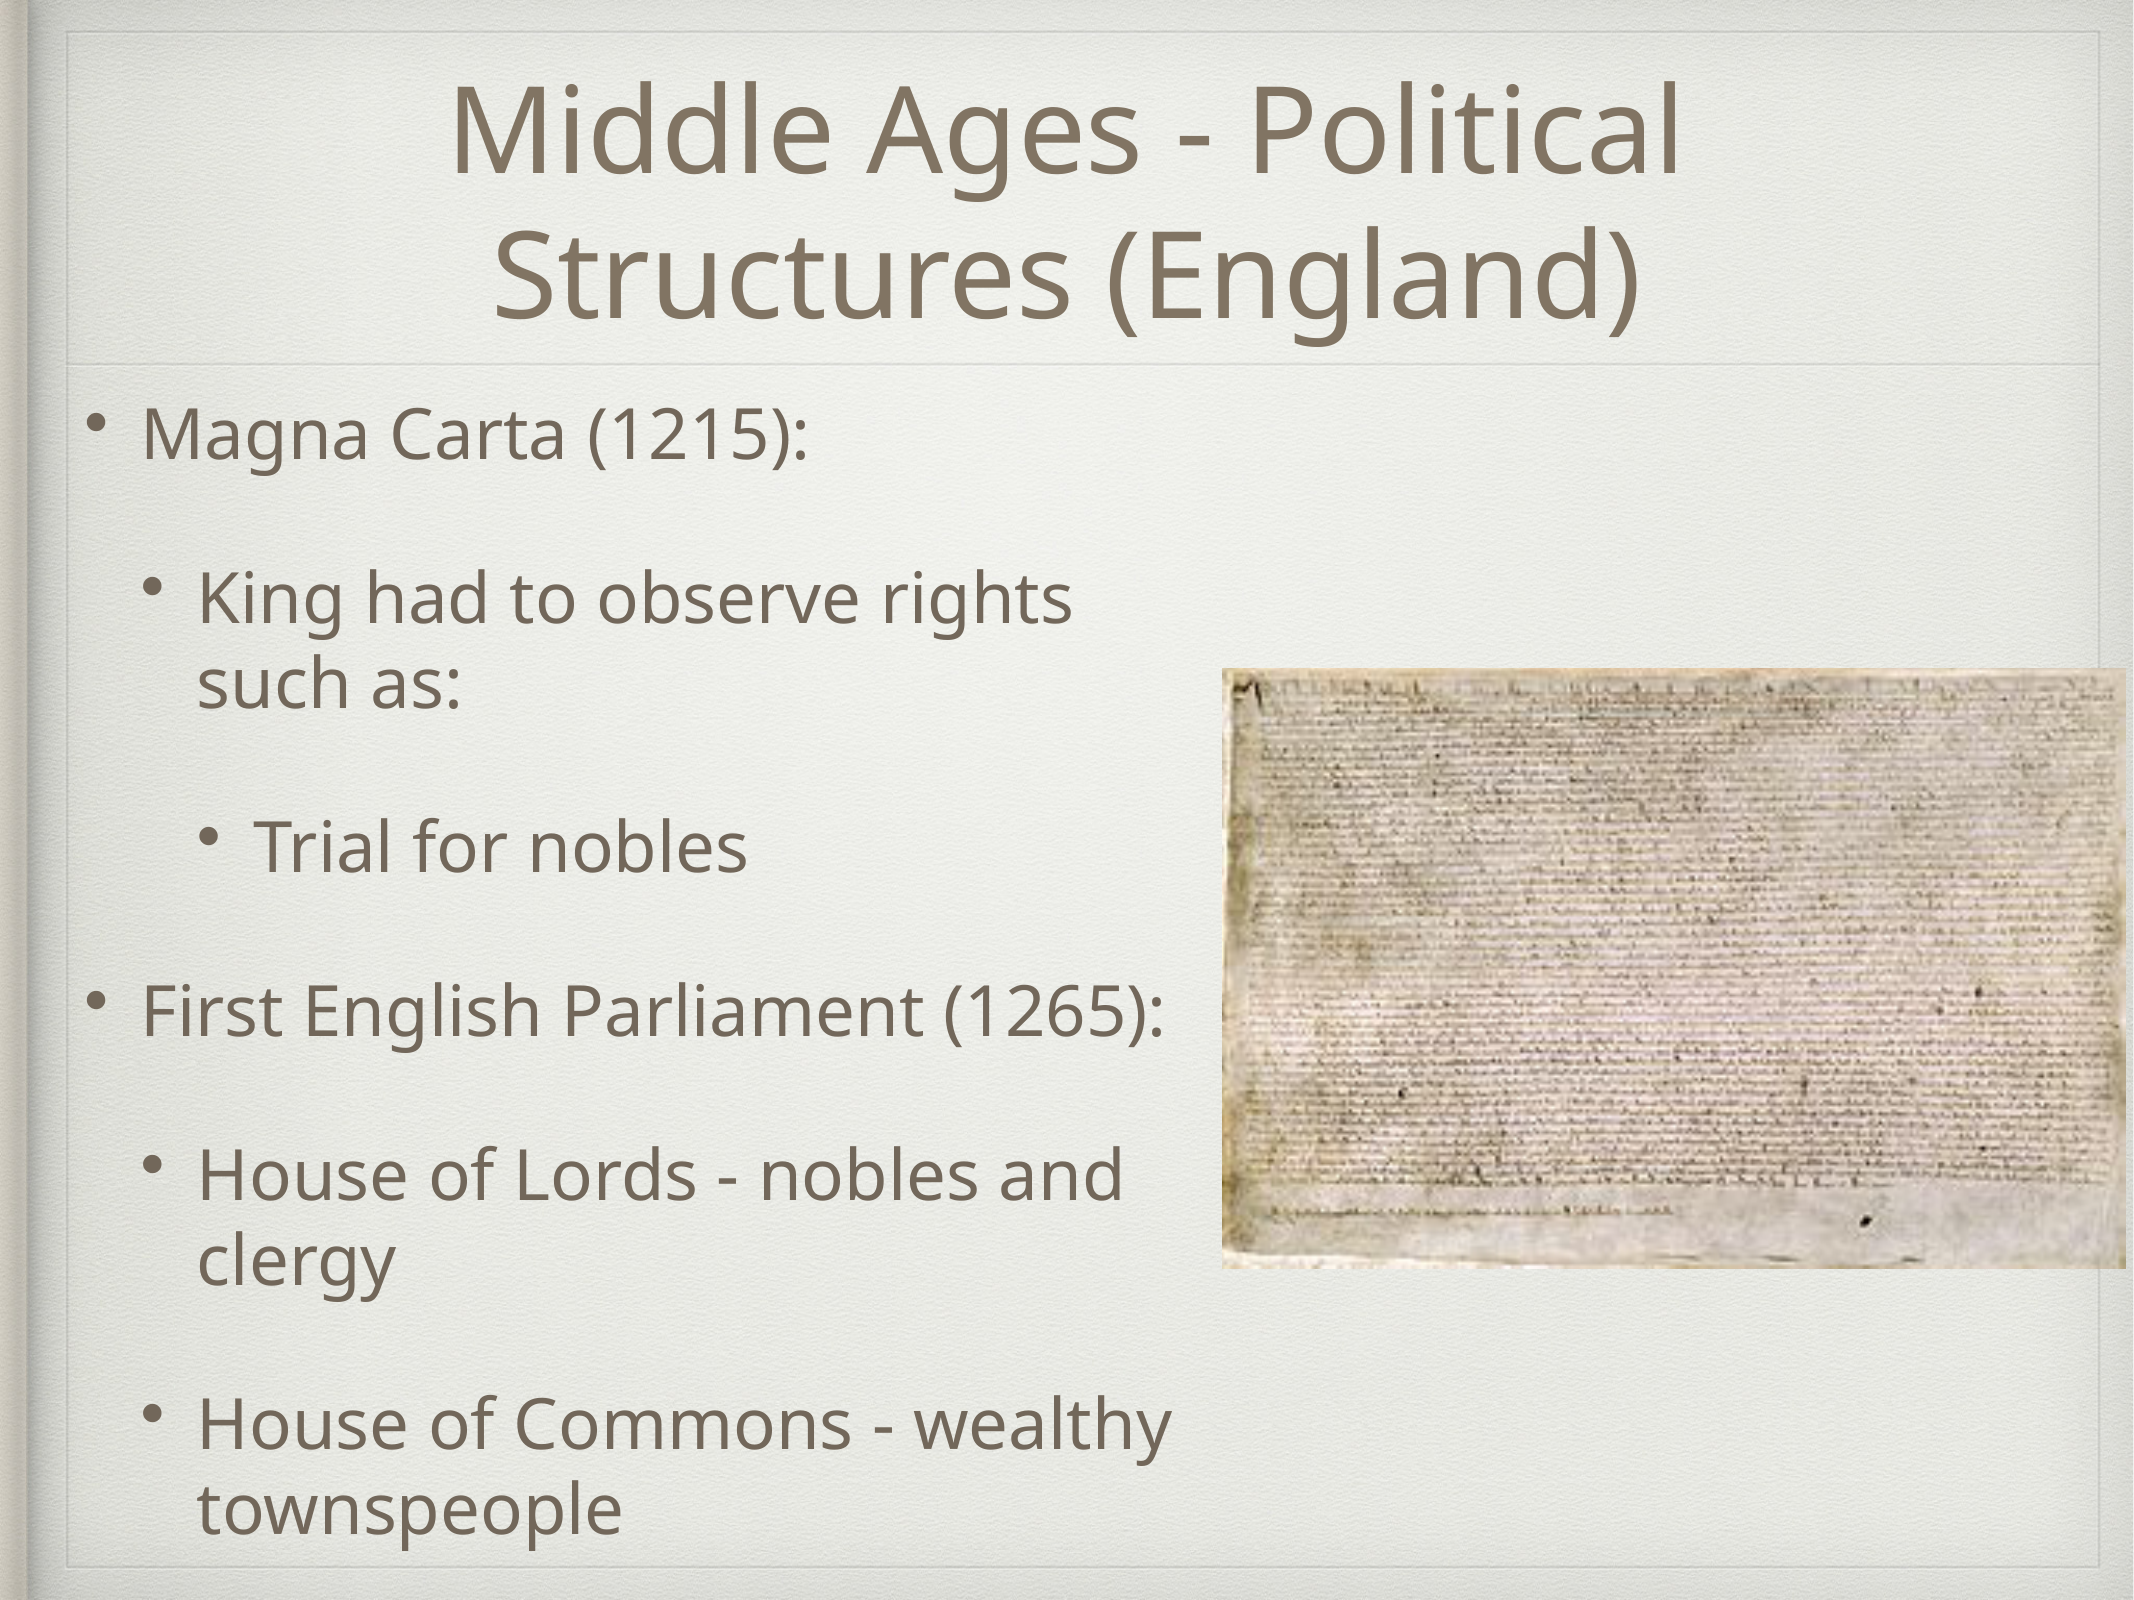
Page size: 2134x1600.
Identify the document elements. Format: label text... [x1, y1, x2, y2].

list Magna Carta (1215): King had to observe rights such as: Trial for nobles First English Parliament (1265): House of Lords - nobles and clergy House of Commons - wealthy townspeople [75, 356, 1226, 1581]
picture [0, 0, 2134, 1600]
title Middle Ages - Political Structures (England) [149, 51, 1984, 345]
